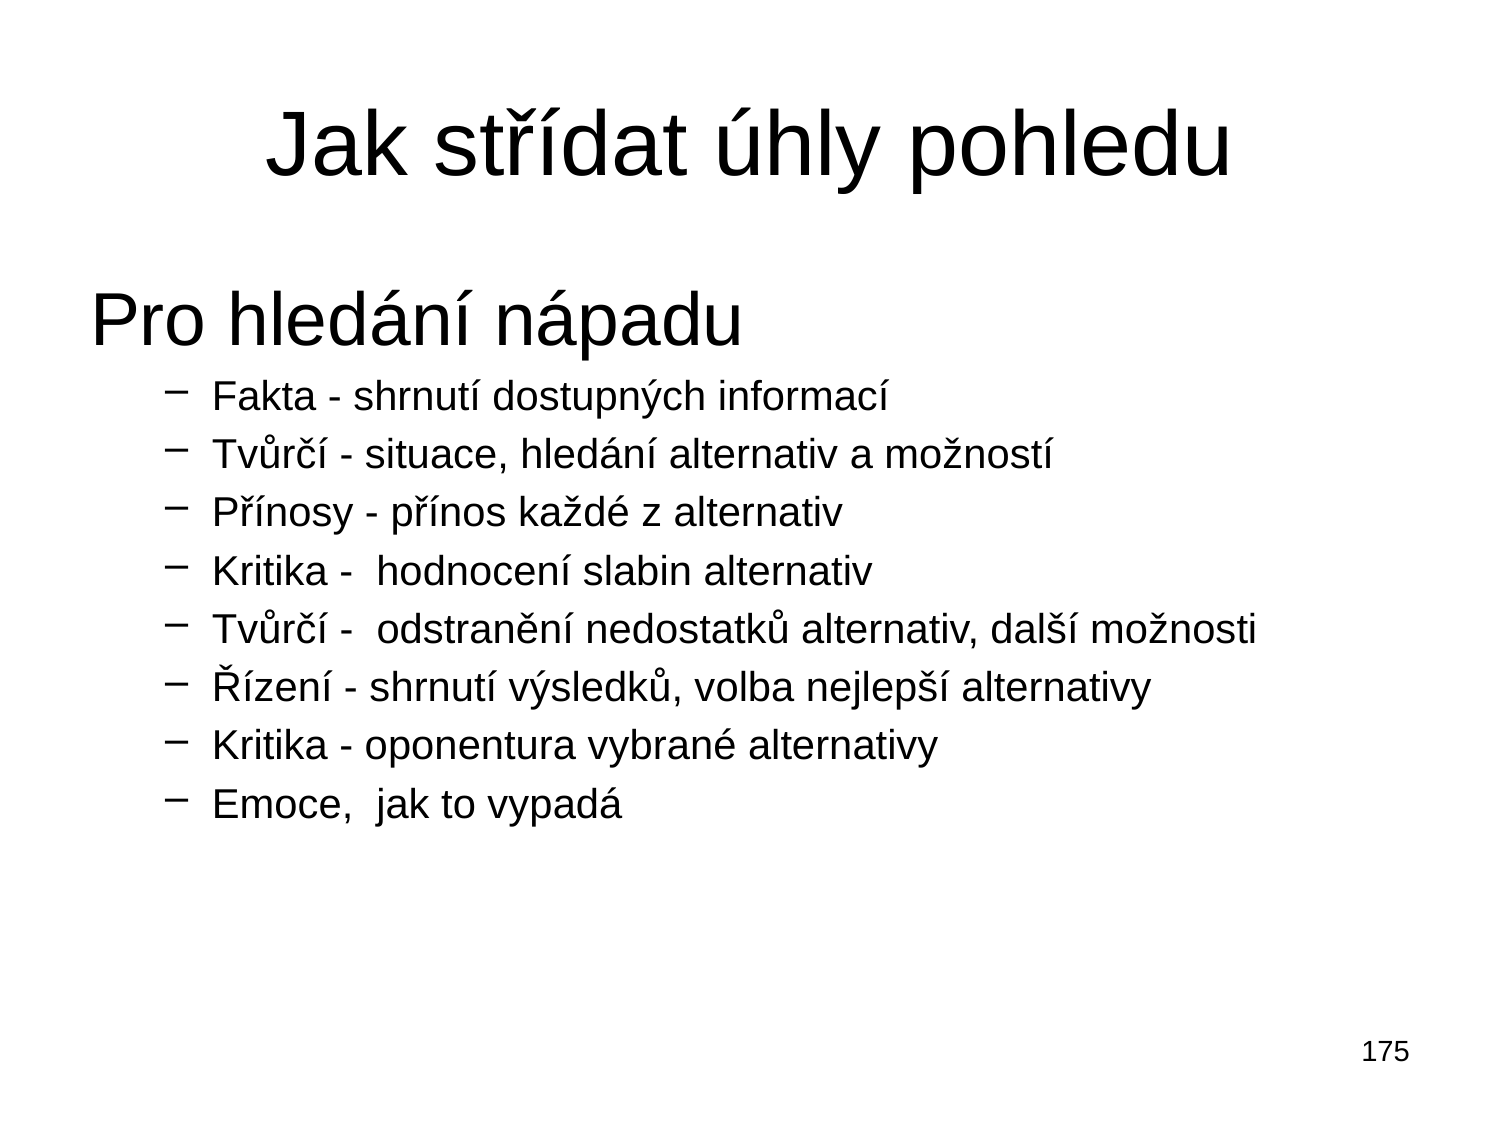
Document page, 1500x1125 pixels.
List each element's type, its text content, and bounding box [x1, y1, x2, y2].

slide_number 175 [1074, 1024, 1426, 1103]
title Jak střídat úhly pohledu [74, 44, 1426, 233]
list Pro hledání nápadu Fakta - shrnutí dostupných informací Tvůrčí - situace, hledání alternativ a možností Přínosy - přínos každé z alternativ Kritika - hodnocení slabin alternativ Tvůrčí - odstranění nedostatků alternativ, další možnosti Řízení - shrnutí výsledků, volba nejlepší alternativy Kritika - oponentura vybrané alternativy Emoce, jak to vypadá [74, 262, 1426, 1006]
